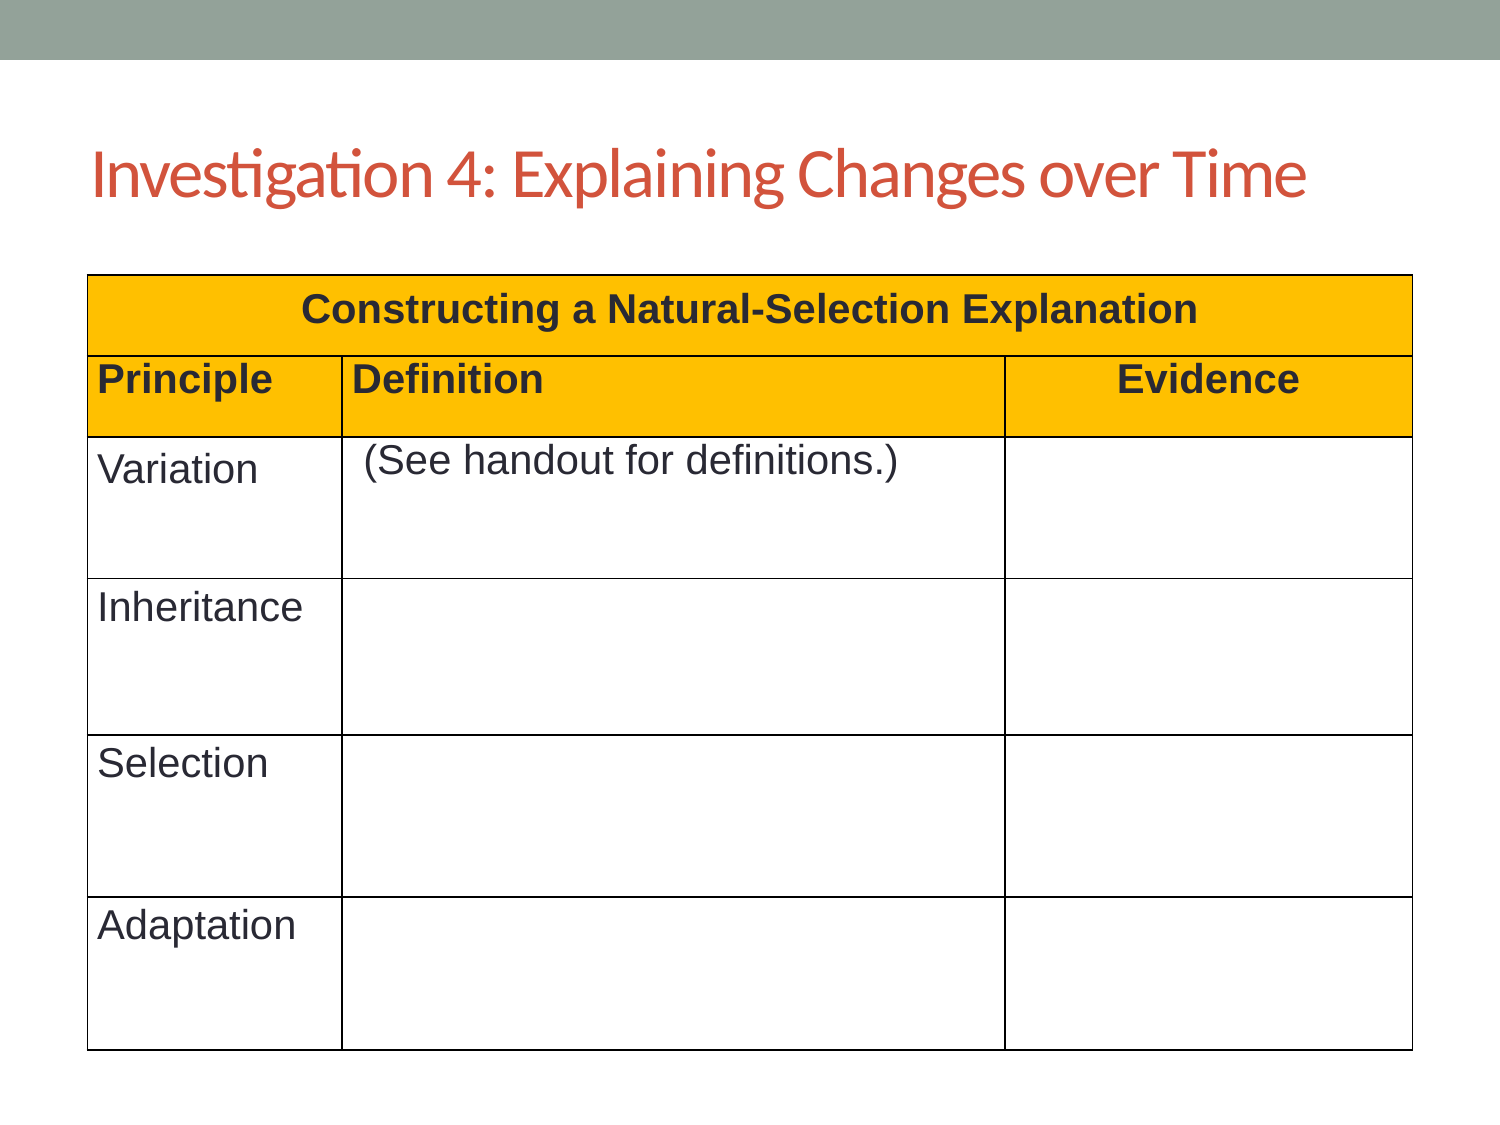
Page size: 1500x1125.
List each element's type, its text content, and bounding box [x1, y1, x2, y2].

table_cell Inheritance [88, 579, 341, 734]
table_cell [1006, 579, 1412, 734]
table_cell [343, 579, 1004, 734]
table_cell Selection [88, 736, 341, 896]
table_cell Variation [88, 438, 341, 578]
table_cell [1006, 898, 1412, 1049]
table_cell Principle [88, 357, 341, 436]
table_cell [1006, 438, 1412, 578]
table_cell [1006, 736, 1412, 896]
title Investigation 4: Explaining Changes over Time [75, 87, 1425, 250]
table_header Constructing a Natural-Selection Explanation [88, 276, 1412, 355]
table_cell (See handout for definitions.) [343, 438, 1004, 578]
table_cell Evidence [1006, 357, 1412, 436]
table_cell [343, 736, 1004, 896]
table_cell Adaptation [88, 898, 341, 1049]
table_cell Definition [343, 357, 1004, 436]
table_cell [343, 898, 1004, 1049]
